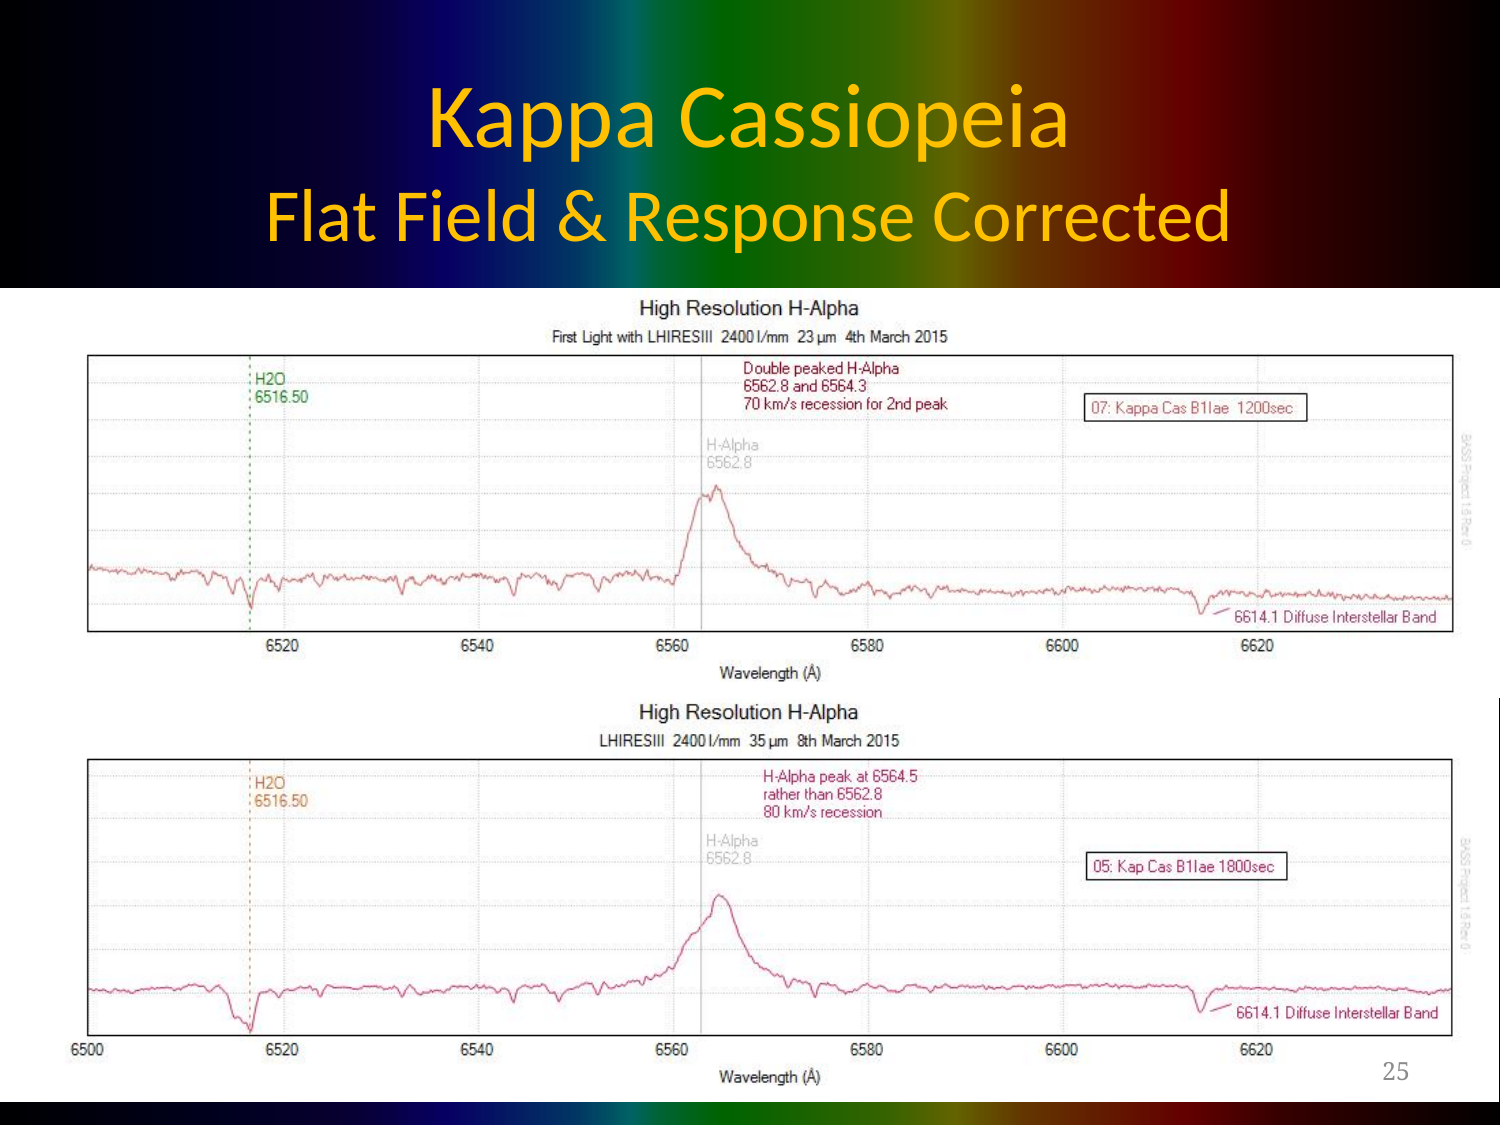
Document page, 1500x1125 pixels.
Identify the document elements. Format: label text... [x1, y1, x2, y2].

picture [0, 0, 1500, 1125]
title Kappa Cassiopeia Flat Field & Response Corrected [75, 45, 1425, 268]
